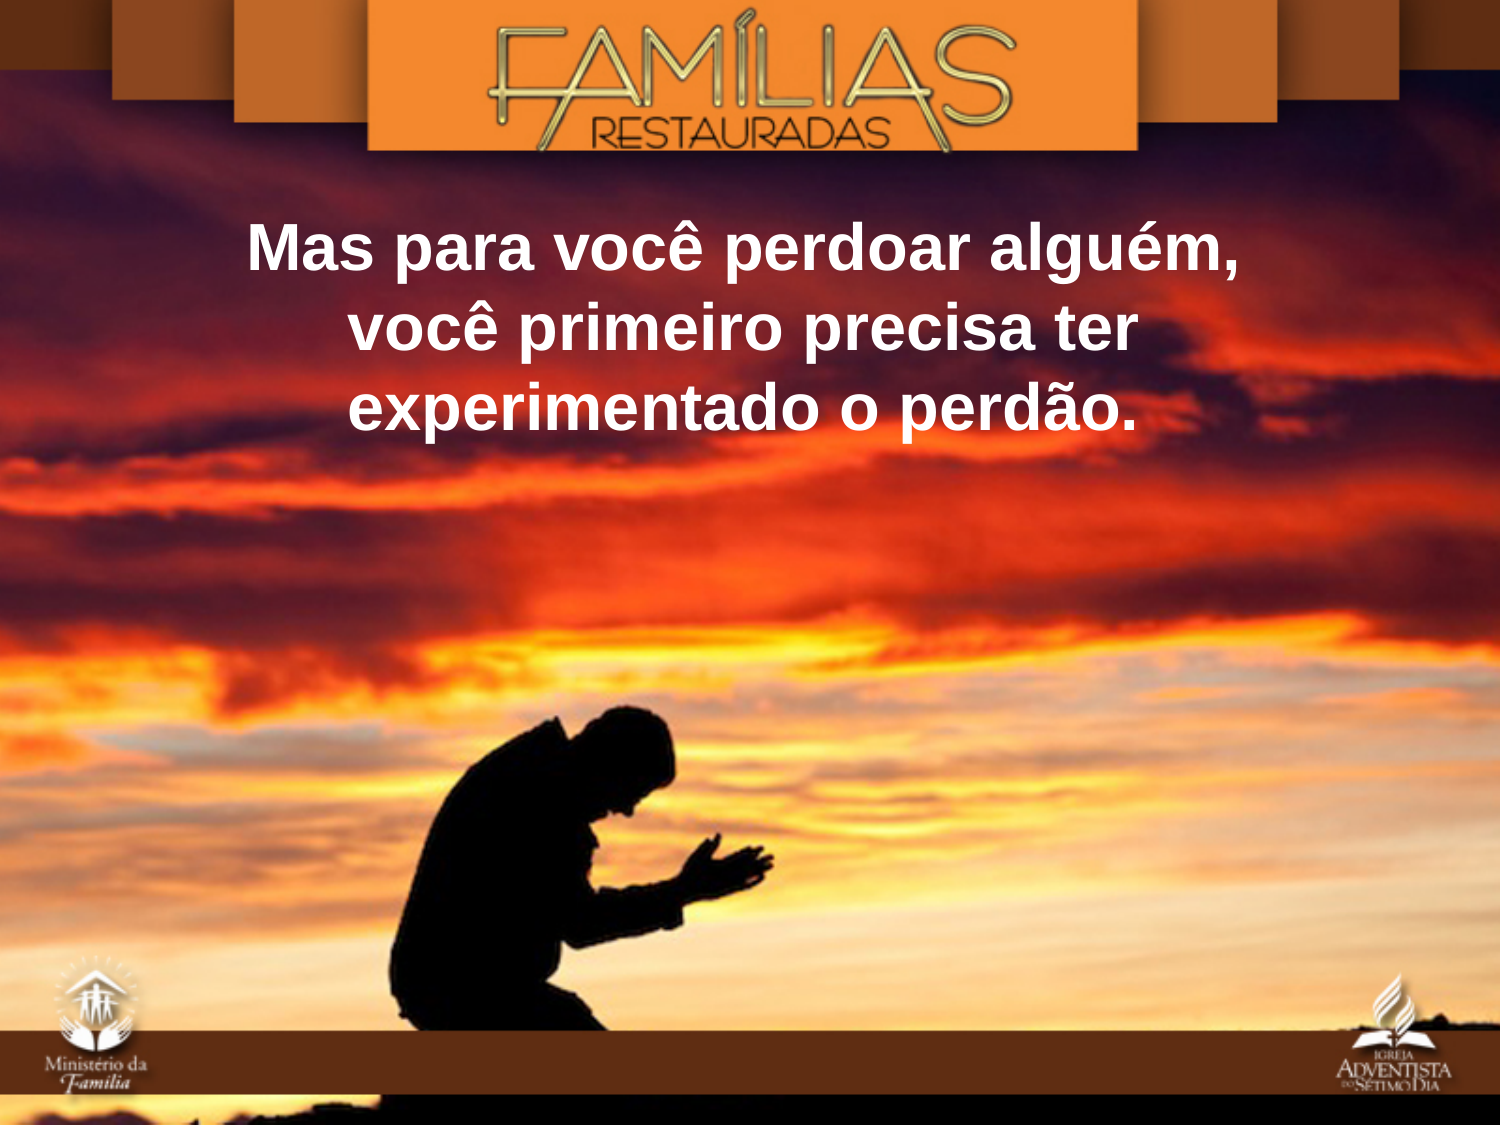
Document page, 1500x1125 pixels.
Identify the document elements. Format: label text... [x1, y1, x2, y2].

text_box Mas para você perdoar alguém, você primeiro precisa ter experimentado o perdão. [182, 196, 1306, 451]
picture [0, 0, 1500, 1125]
